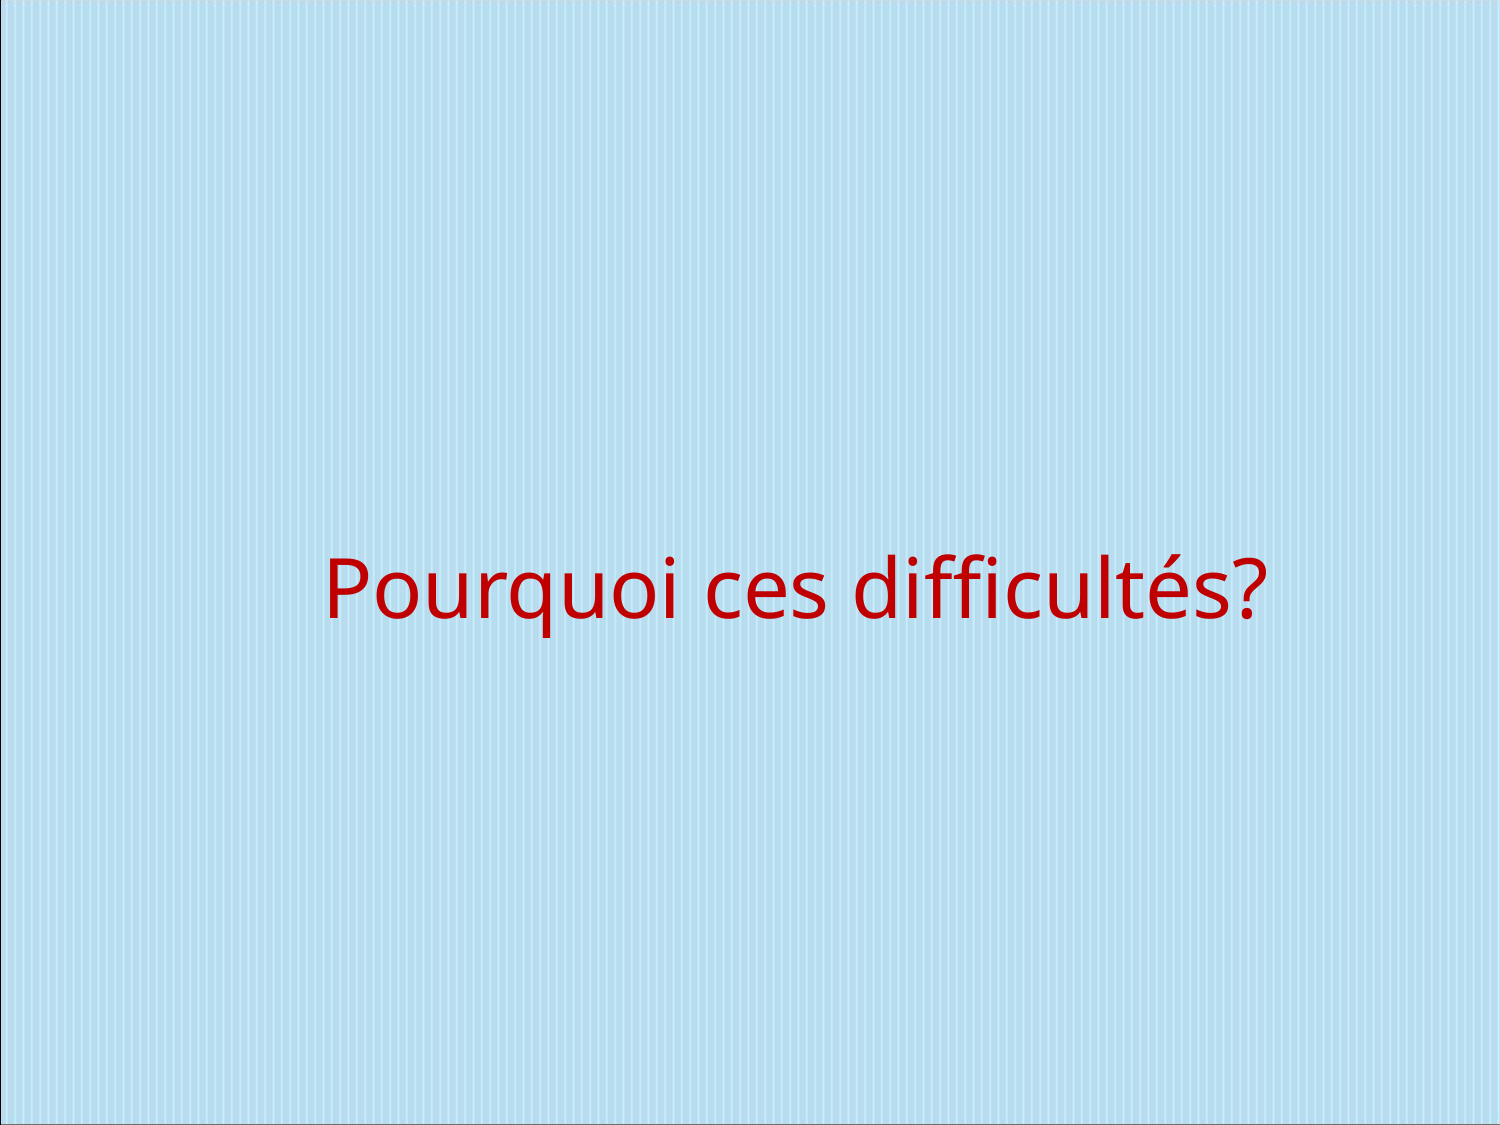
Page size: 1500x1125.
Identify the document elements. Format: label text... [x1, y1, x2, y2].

picture [0, 0, 1500, 1125]
text_box Pourquoi ces difficultés? [171, 458, 1422, 713]
